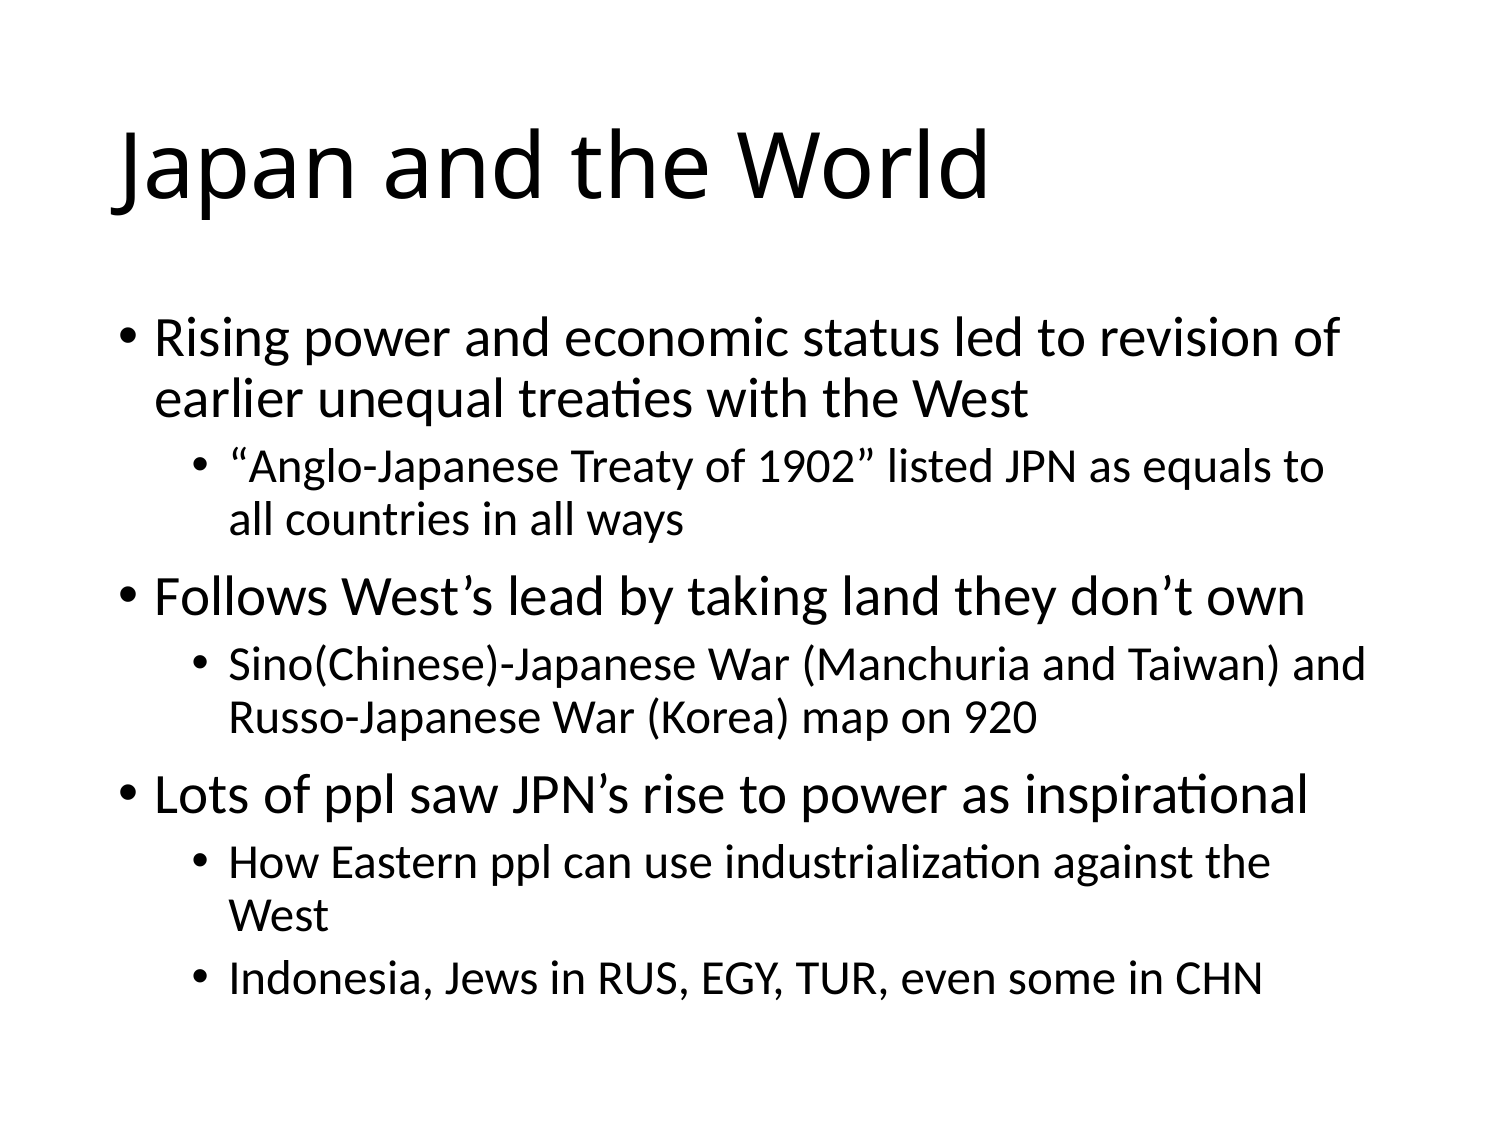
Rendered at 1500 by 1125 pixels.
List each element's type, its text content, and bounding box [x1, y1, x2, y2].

list Rising power and economic status led to revision of earlier unequal treaties with the West “Anglo-Japanese Treaty of 1902” listed JPN as equals to all countries in all ways Follows West’s lead by taking land they don’t own Sino(Chinese)-Japanese War (Manchuria and Taiwan) and Russo-Japanese War (Korea) map on 920 Lots of ppl saw JPN’s rise to power as inspirational How Eastern ppl can use industrialization against the West Indonesia, Jews in RUS, EGY, TUR, even some in CHN [103, 299, 1397, 1014]
title Japan and the World [103, 59, 1397, 278]
